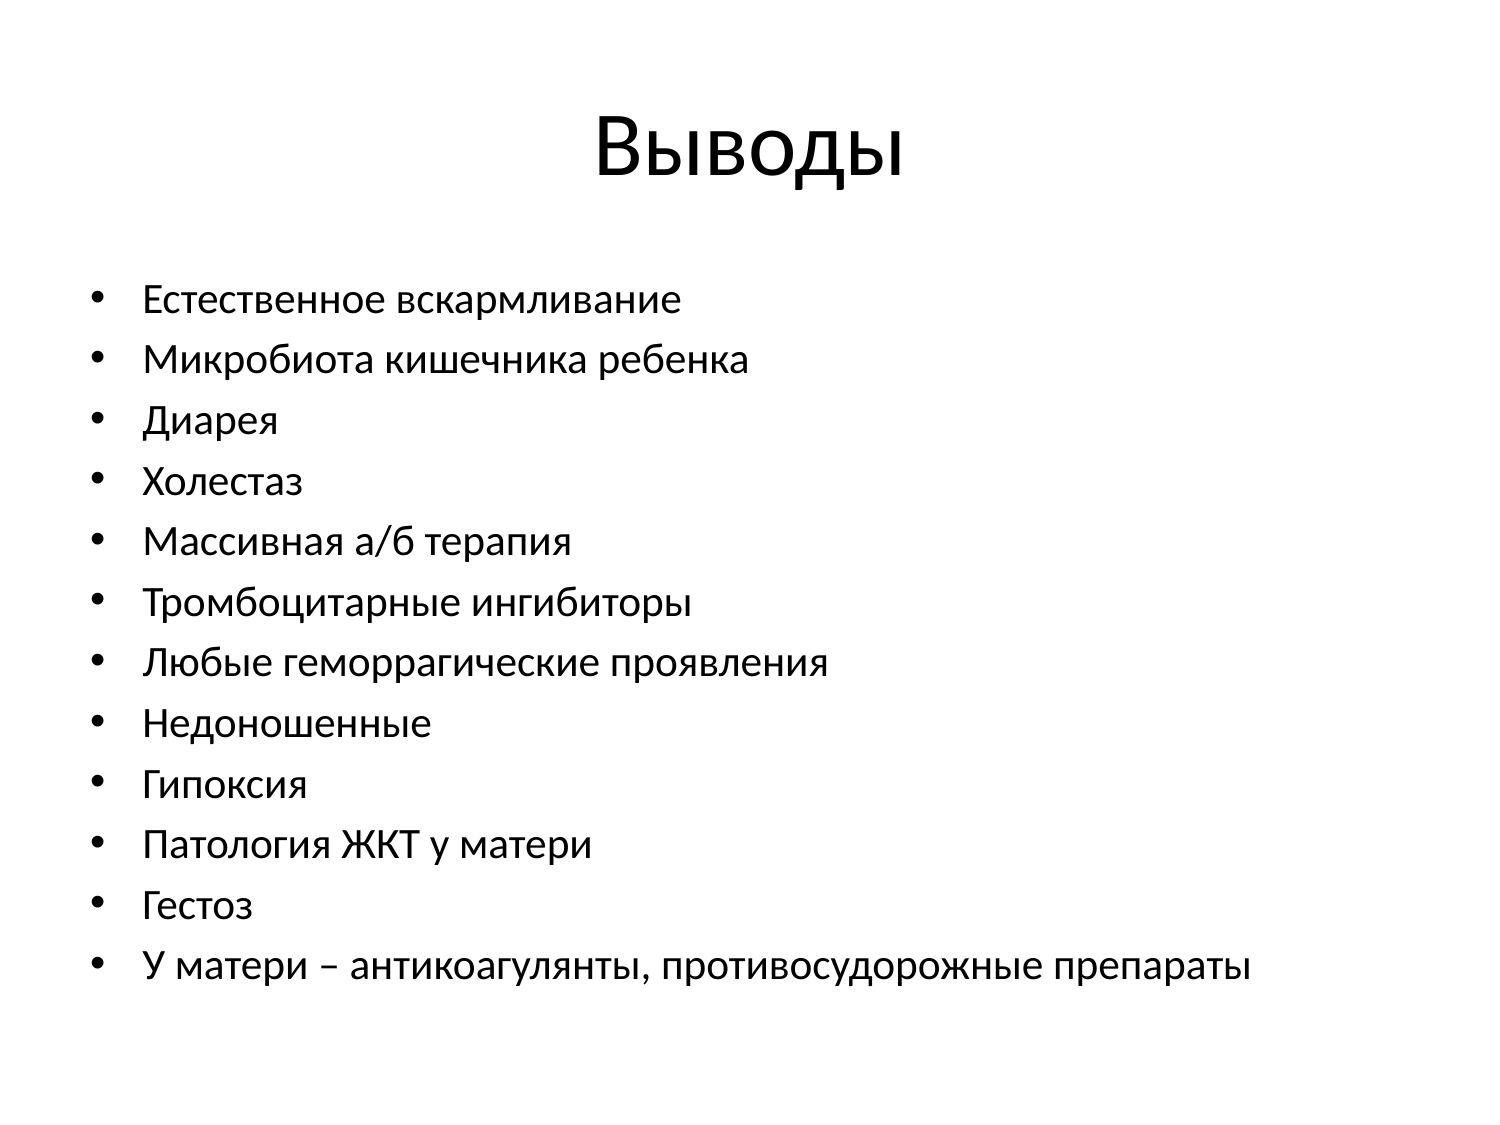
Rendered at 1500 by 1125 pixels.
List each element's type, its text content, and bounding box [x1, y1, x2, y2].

title Выводы [75, 45, 1425, 233]
list Естественное вскармливание Микробиота кишечника ребенка Диарея Холестаз Массивная а/б терапия Тромбоцитарные ингибиторы Любые геморрагические проявления Недоношенные Гипоксия Патология ЖКТ у матери Гестоз У матери – антикоагулянты, противосудорожные препараты [75, 262, 1425, 1005]
